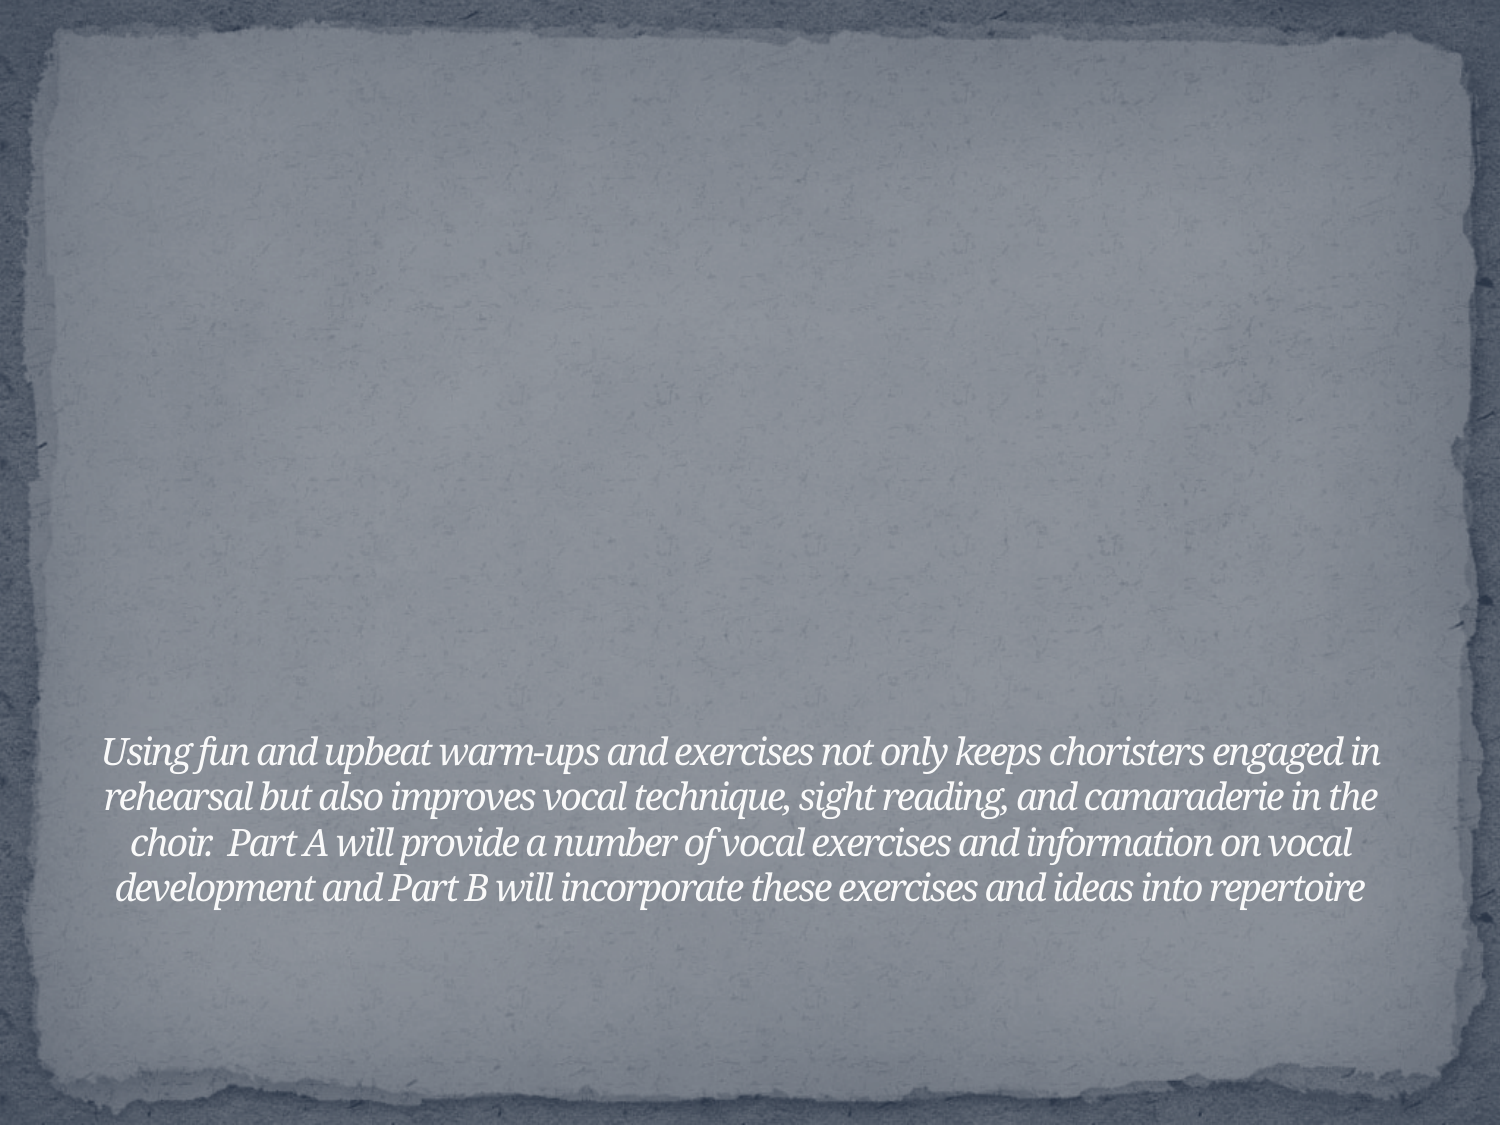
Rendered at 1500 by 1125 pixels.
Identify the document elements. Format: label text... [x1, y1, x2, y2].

title Using fun and upbeat warm-ups and exercises not only keeps choristers engaged in rehearsal but also improves vocal technique, sight reading, and camaraderie in the choir. Part A will provide a number of vocal exercises and information on vocal development and Part B will incorporate these exercises and ideas into repertoire [64, 716, 1415, 917]
